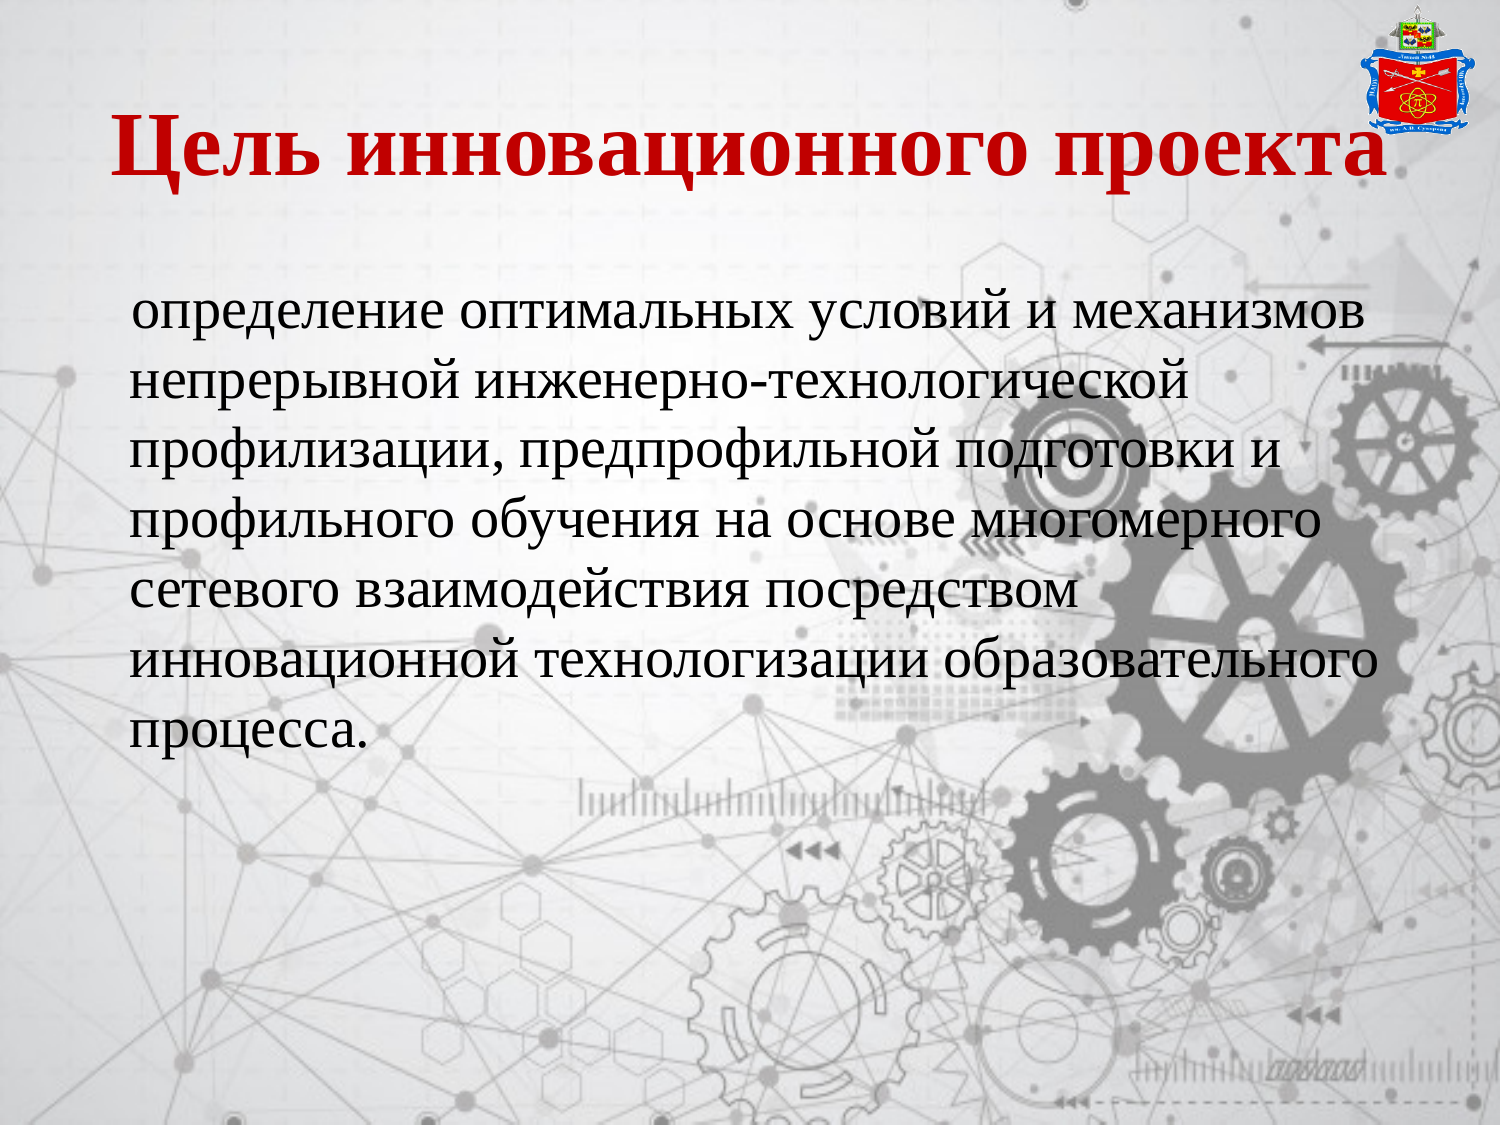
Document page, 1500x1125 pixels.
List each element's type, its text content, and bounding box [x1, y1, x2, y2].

title Цель инновационного проекта [75, 45, 1425, 233]
picture [0, 0, 1500, 1125]
list определение оптимальных условий и механизмов непрерывной инженерно-технологической профилизации, предпрофильной подготовки и профильного обучения на основе многомерного сетевого взаимодействия посредством инновационной технологизации образовательного процесса. [58, 262, 1425, 1005]
